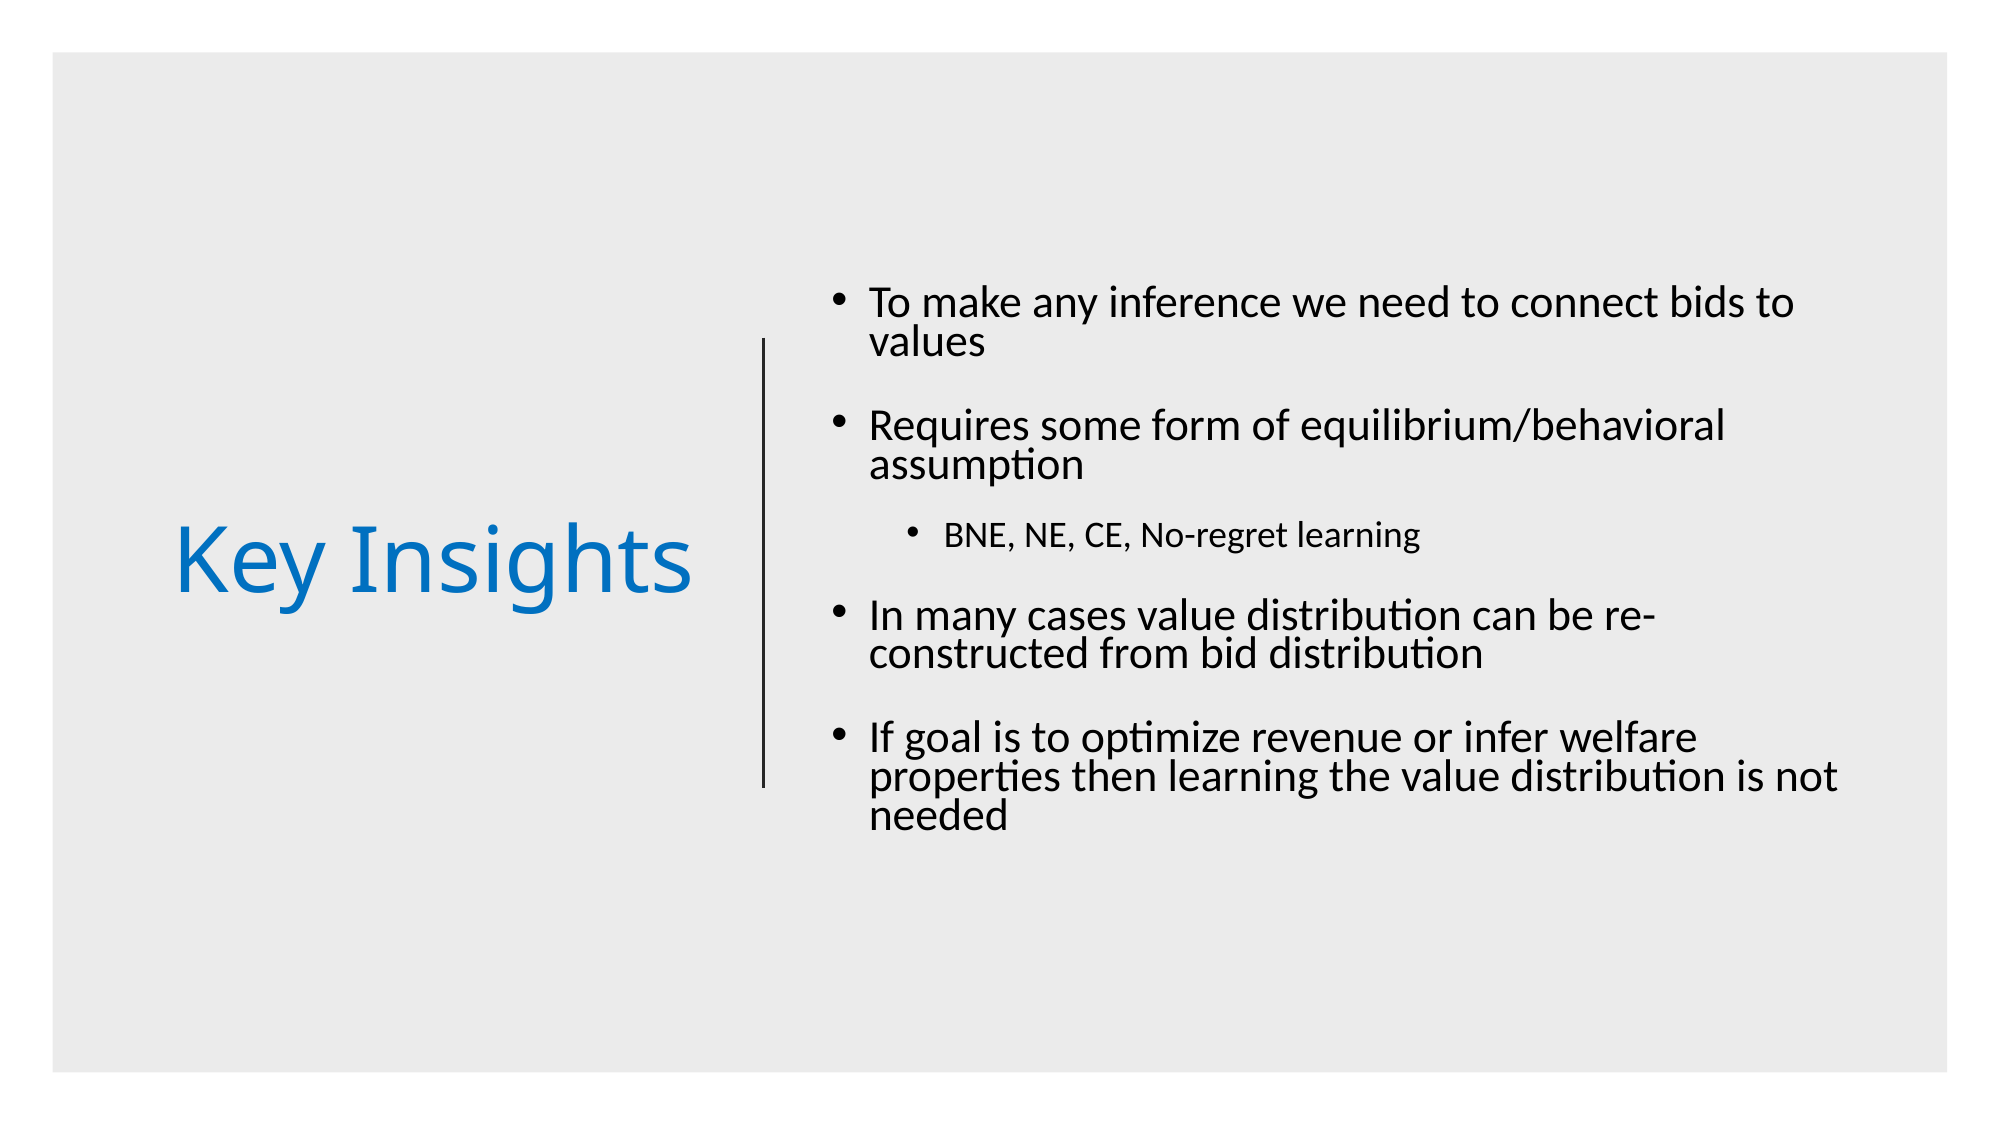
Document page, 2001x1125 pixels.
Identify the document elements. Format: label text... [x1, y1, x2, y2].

list To make any inference we need to connect bids to values Requires some form of equilibrium/behavioral assumption BNE, NE, CE, No-regret learning In many cases value distribution can be re-constructed from bid distribution If goal is to optimize revenue or infer welfare properties then learning the value distribution is not needed [816, 158, 1863, 967]
text_box [52, 51, 1948, 1073]
title Key Insights [137, 158, 711, 967]
